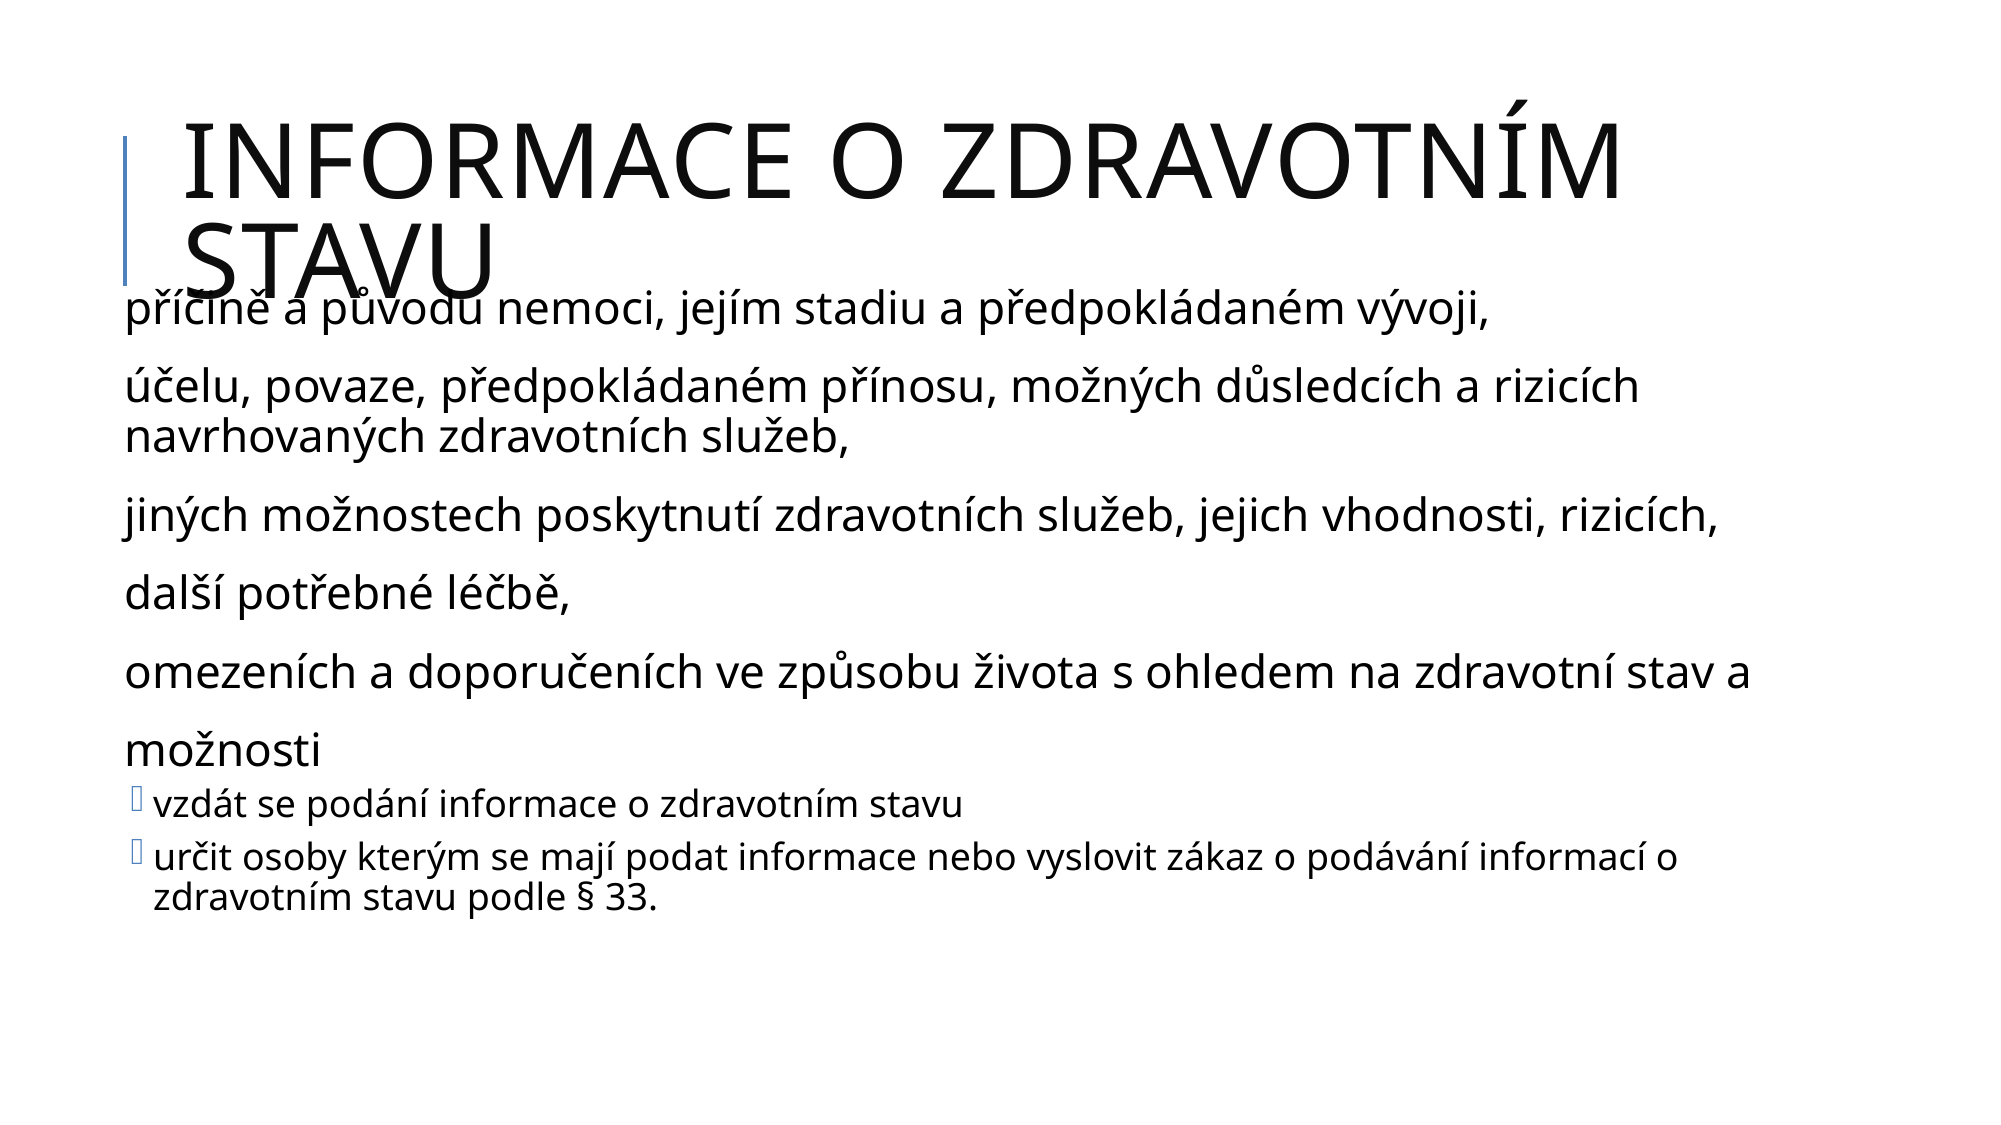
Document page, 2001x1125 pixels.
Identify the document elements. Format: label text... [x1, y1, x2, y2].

list příčině a původu nemoci, jejím stadiu a předpokládaném vývoji, účelu, povaze, předpokládaném přínosu, možných důsledcích a rizicích navrhovaných zdravotních služeb, jiných možnostech poskytnutí zdravotních služeb, jejich vhodnosti, rizicích, další potřebné léčbě, omezeních a doporučeních ve způsobu života s ohledem na zdravotní stav a možnosti vzdát se podání informace o zdravotním stavu určit osoby kterým se mají podat informace nebo vyslovit zákaz o podávání informací o zdravotním stavu podle § 33. [102, 277, 1828, 992]
title Informace o zdravotním stavu [168, 96, 1763, 277]
